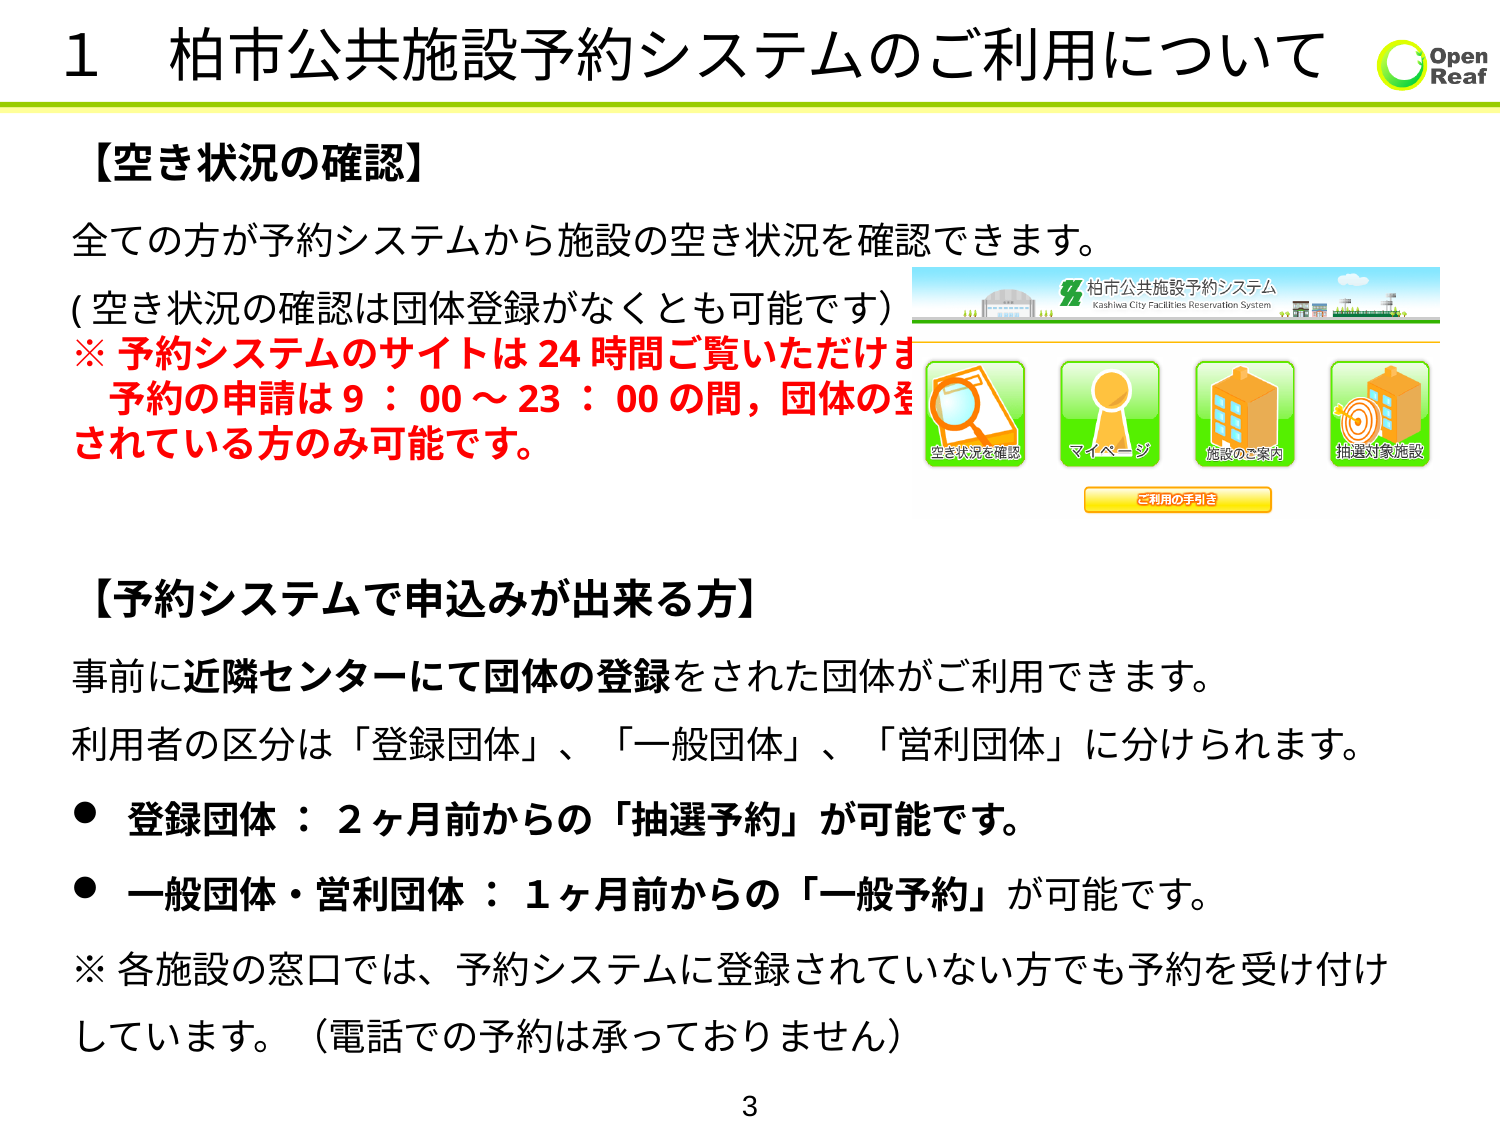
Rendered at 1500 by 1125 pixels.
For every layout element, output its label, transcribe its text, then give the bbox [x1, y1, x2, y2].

slide_number 3 [575, 1079, 925, 1125]
list 【空き状況の確認】 全ての方が予約システムから施設の空き状況を確認できます。 (空き状況の確認は団体登録がなくとも可能です） ※予約システムのサイトは24時間ご覧いただけます。 予約の申請は9：00～23：00の間，団体の登録を されている方のみ可能です。 【予約システムで申込みが出来る方】 事前に近隣センターにて団体の登録をされた団体がご利用できます。 利用者の区分は「登録団体」、「一般団体」、「営利団体」に分けられます。 登録団体 ： ２ヶ月前からの「抽選予約」が可能です。 一般団体・営利団体 ： １ヶ月前からの「一般予約」が可能です。 ※各施設の窓口では、予約システムに登録されていない方でも予約を受け付けしています。（電話での予約は承っておりません） [55, 104, 1415, 1078]
title １ 柏市公共施設予約システムのご利用について [0, 0, 1388, 107]
picture [912, 266, 1440, 519]
picture [1388, 38, 1489, 91]
